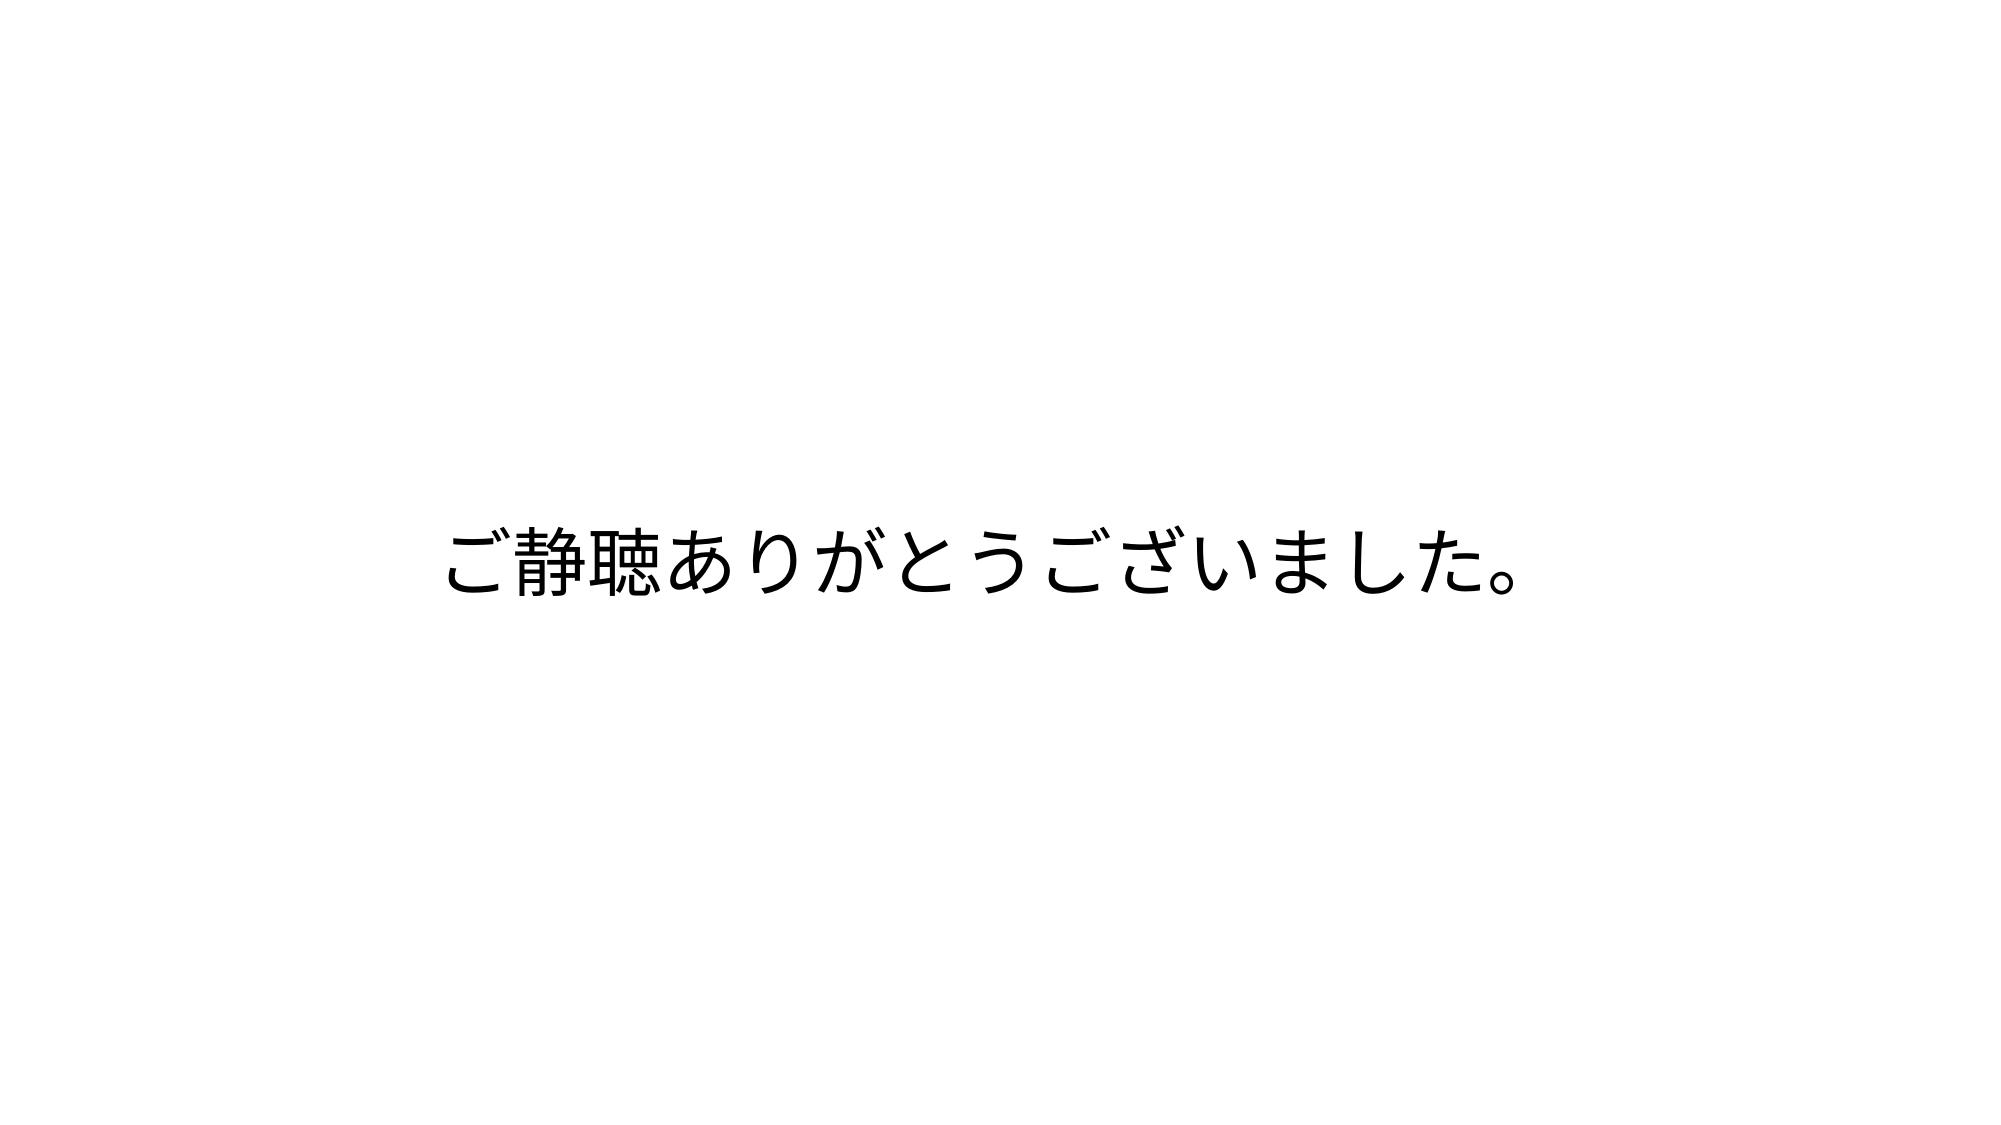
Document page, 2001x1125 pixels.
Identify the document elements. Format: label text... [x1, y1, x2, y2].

list ご静聴ありがとうございました。 [137, 508, 1863, 1125]
